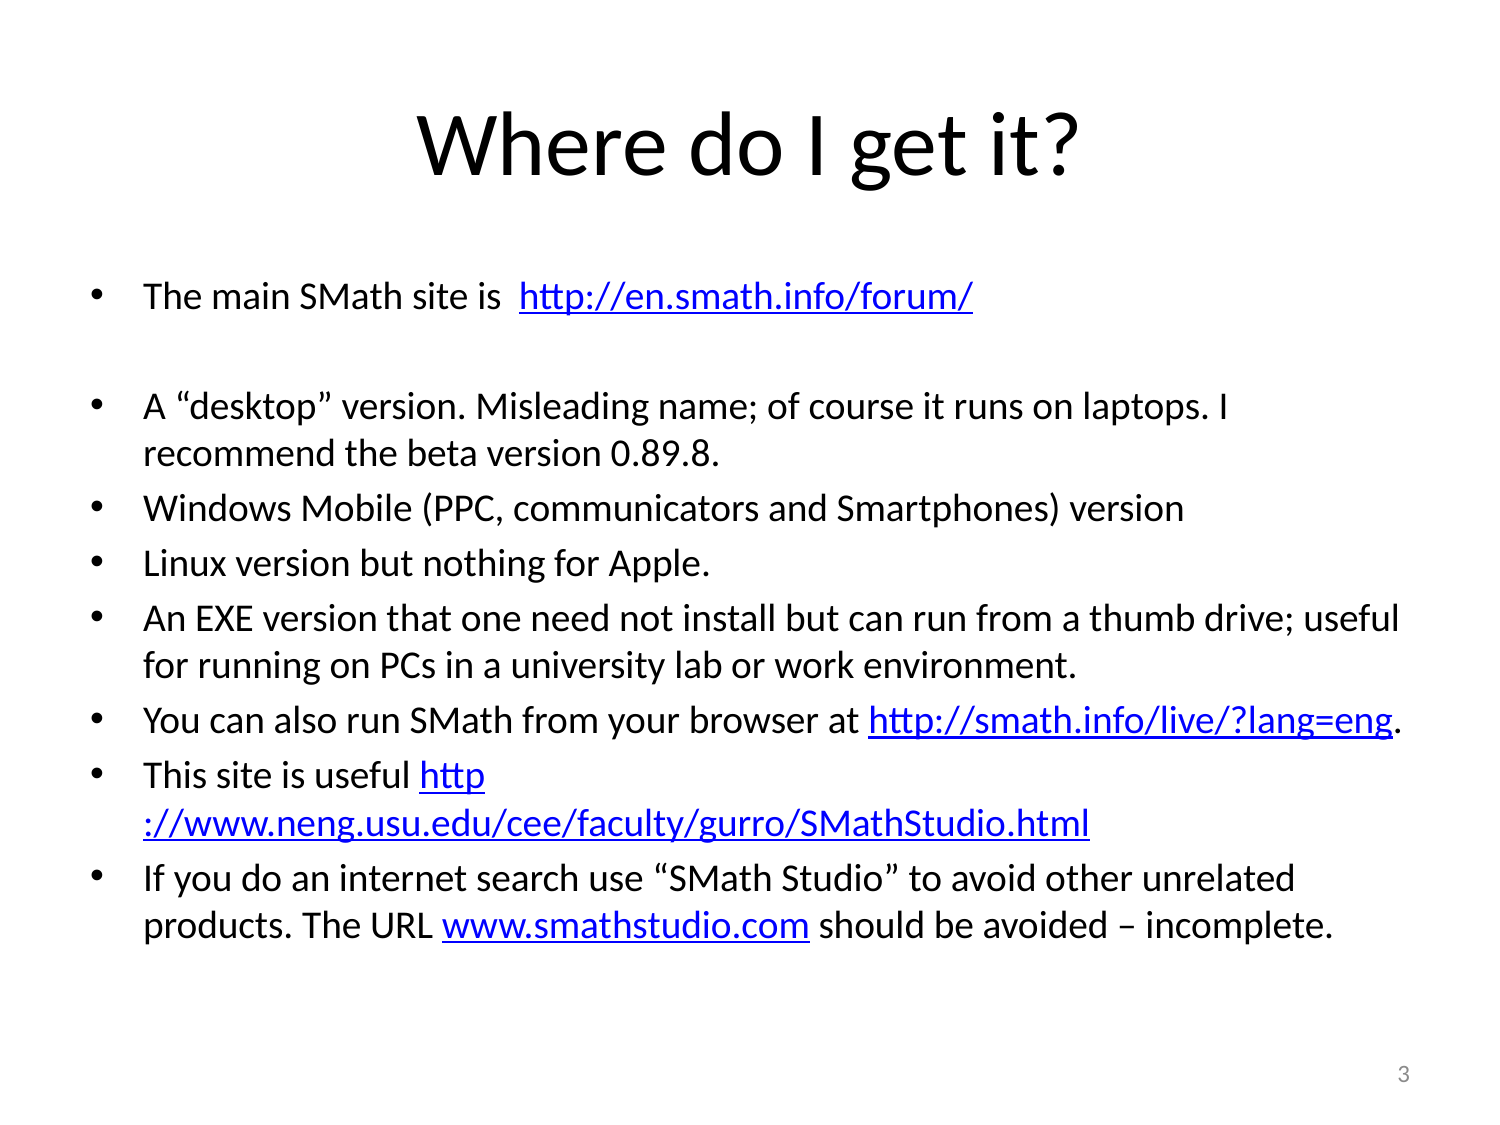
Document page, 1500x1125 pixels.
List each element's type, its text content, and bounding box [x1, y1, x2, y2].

slide_number 3 [1074, 1042, 1425, 1103]
list The main SMath site is http://en.smath.info/forum/ A “desktop” version. Misleading name; of course it runs on laptops. I recommend the beta version 0.89.8. Windows Mobile (PPC, communicators and Smartphones) version Linux version but nothing for Apple. An EXE version that one need not install but can run from a thumb drive; useful for running on PCs in a university lab or work environment. You can also run SMath from your browser at http://smath.info/live/?lang=eng. This site is useful http://www.neng.usu.edu/cee/faculty/gurro/SMathStudio.html If you do an internet search use “SMath Studio” to avoid other unrelated products. The URL www.smathstudio.com should be avoided – incomplete. [75, 262, 1425, 1005]
title Where do I get it? [75, 45, 1425, 233]
